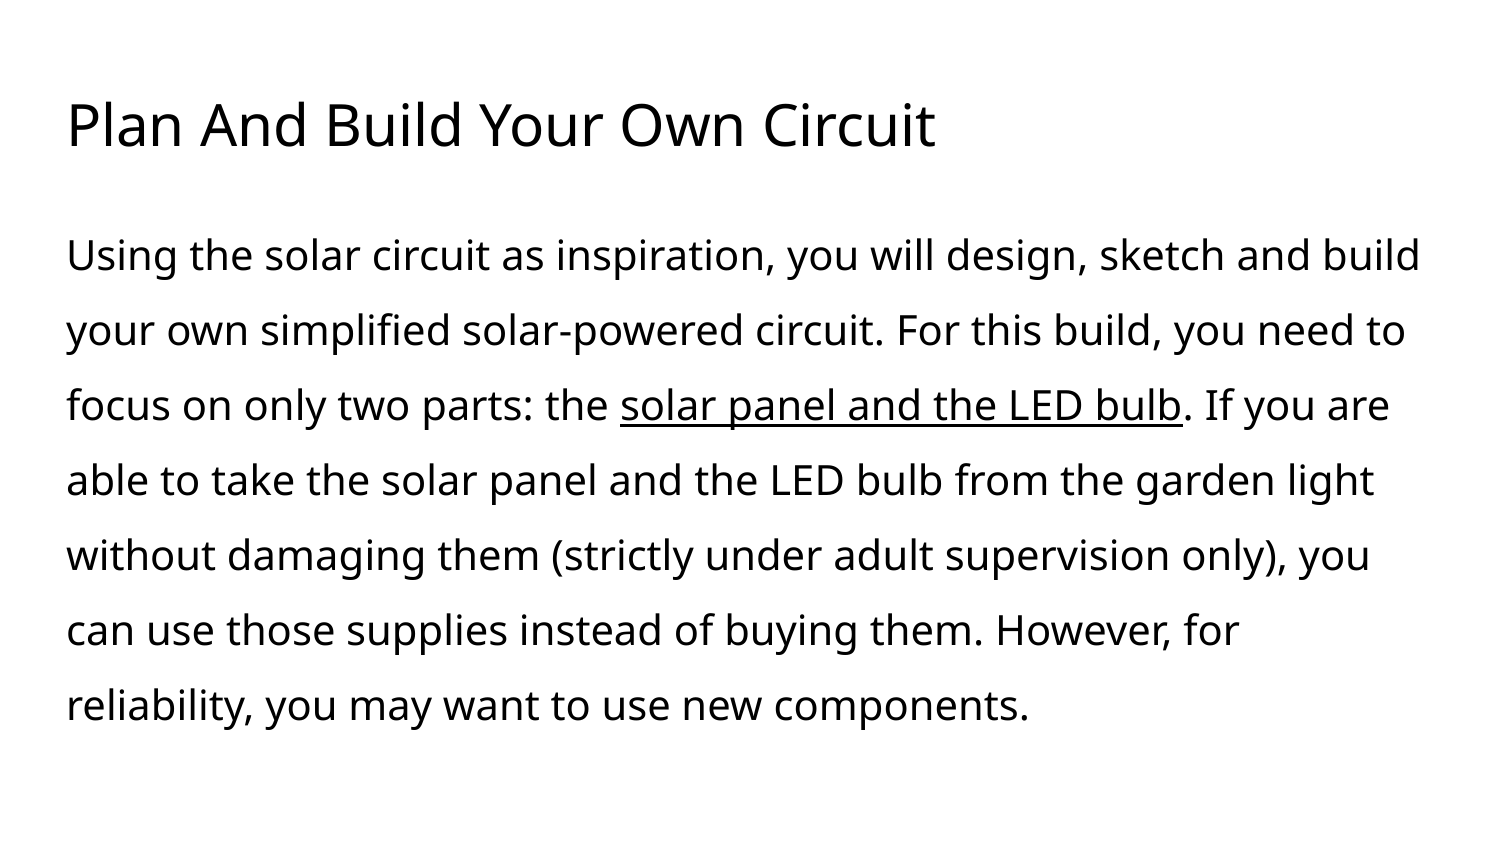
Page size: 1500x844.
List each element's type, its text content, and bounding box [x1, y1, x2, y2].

list Using the solar circuit as inspiration, you will design, sketch and build your own simplified solar-powered circuit. For this build, you need to focus on only two parts: the solar panel and the LED bulb. If you are able to take the solar panel and the LED bulb from the garden light without damaging them (strictly under adult supervision only), you can use those supplies instead of buying them. However, for reliability, you may want to use new components. [51, 189, 1449, 750]
title Plan And Build Your Own Circuit [51, 72, 1449, 167]
